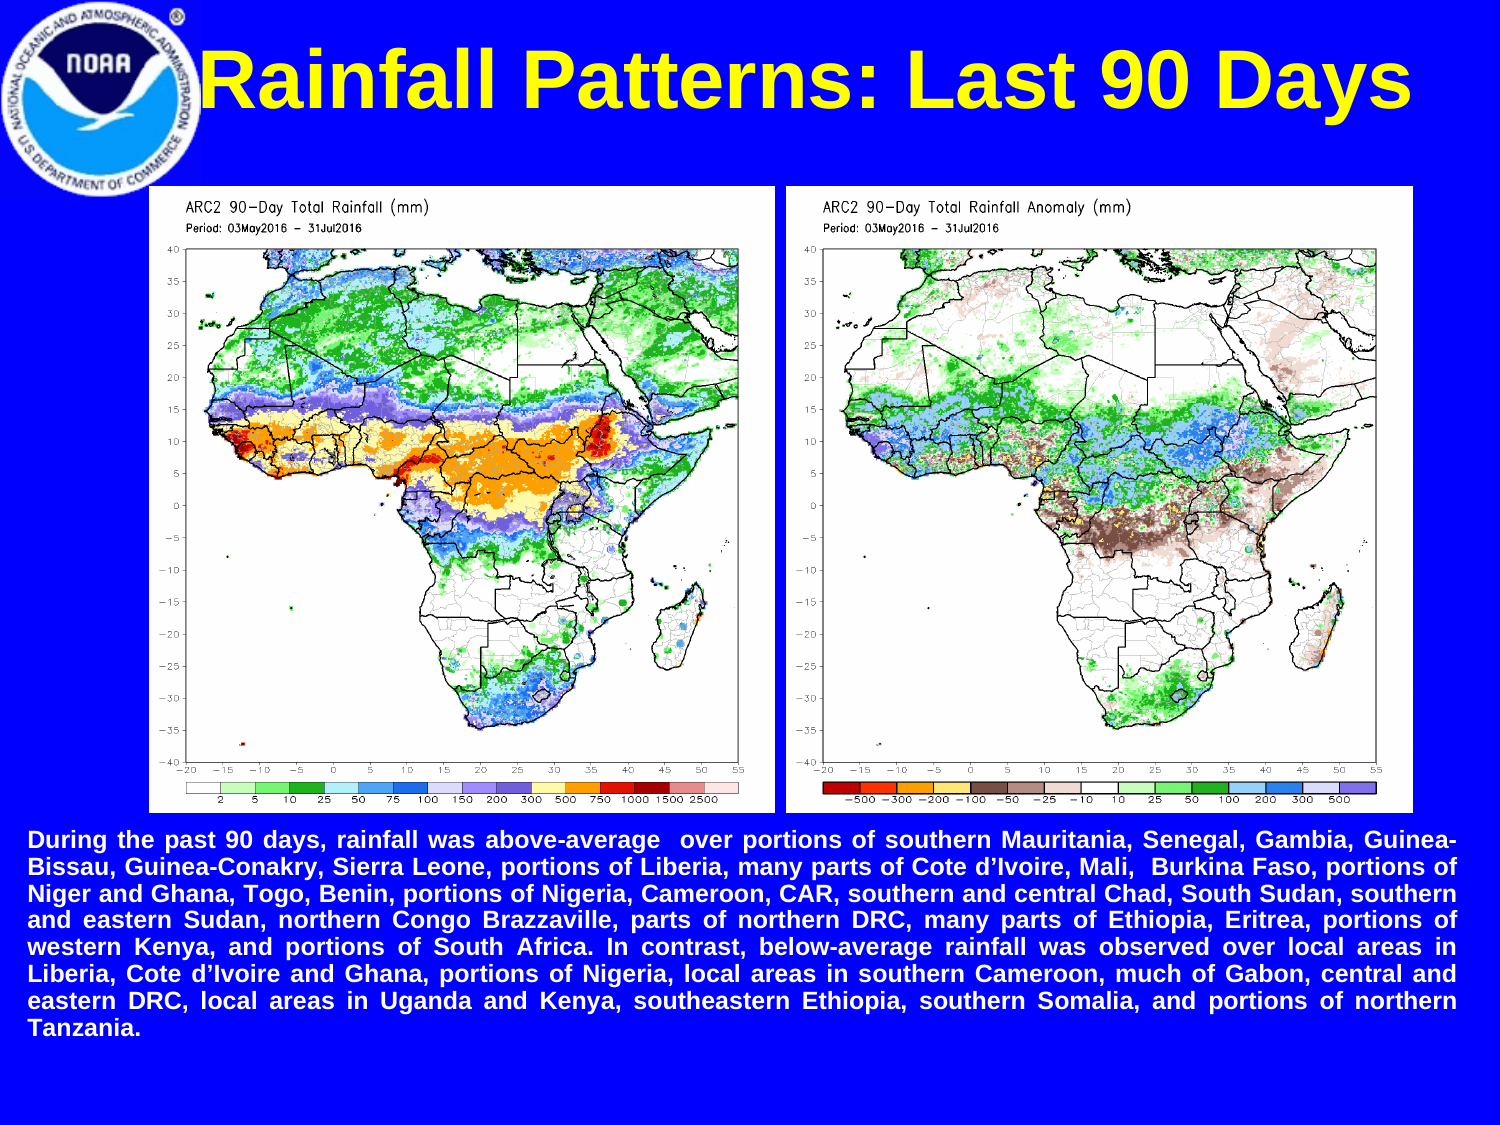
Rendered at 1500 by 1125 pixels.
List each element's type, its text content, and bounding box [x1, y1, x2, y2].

title Rainfall Patterns: Last 90 Days [174, 0, 1438, 150]
picture [0, 0, 775, 813]
picture [786, 186, 1413, 813]
text_box During the past 90 days, rainfall was above-average over portions of southern Mauritania, Senegal, Gambia, Guinea-Bissau, Guinea-Conakry, Sierra Leone, portions of Liberia, many parts of Cote d’Ivoire, Mali, Burkina Faso, portions of Niger and Ghana, Togo, Benin, portions of Nigeria, Cameroon, CAR, southern and central Chad, South Sudan, southern and eastern Sudan, northern Congo Brazzaville, parts of northern DRC, many parts of Ethiopia, Eritrea, portions of western Kenya, and portions of South Africa. In contrast, below-average rainfall was observed over local areas in Liberia, Cote d’Ivoire and Ghana, portions of Nigeria, local areas in southern Cameroon, much of Gabon, central and eastern DRC, local areas in Uganda and Kenya, southeastern Ethiopia, southern Somalia, and portions of northern Tanzania. [12, 818, 1475, 1050]
